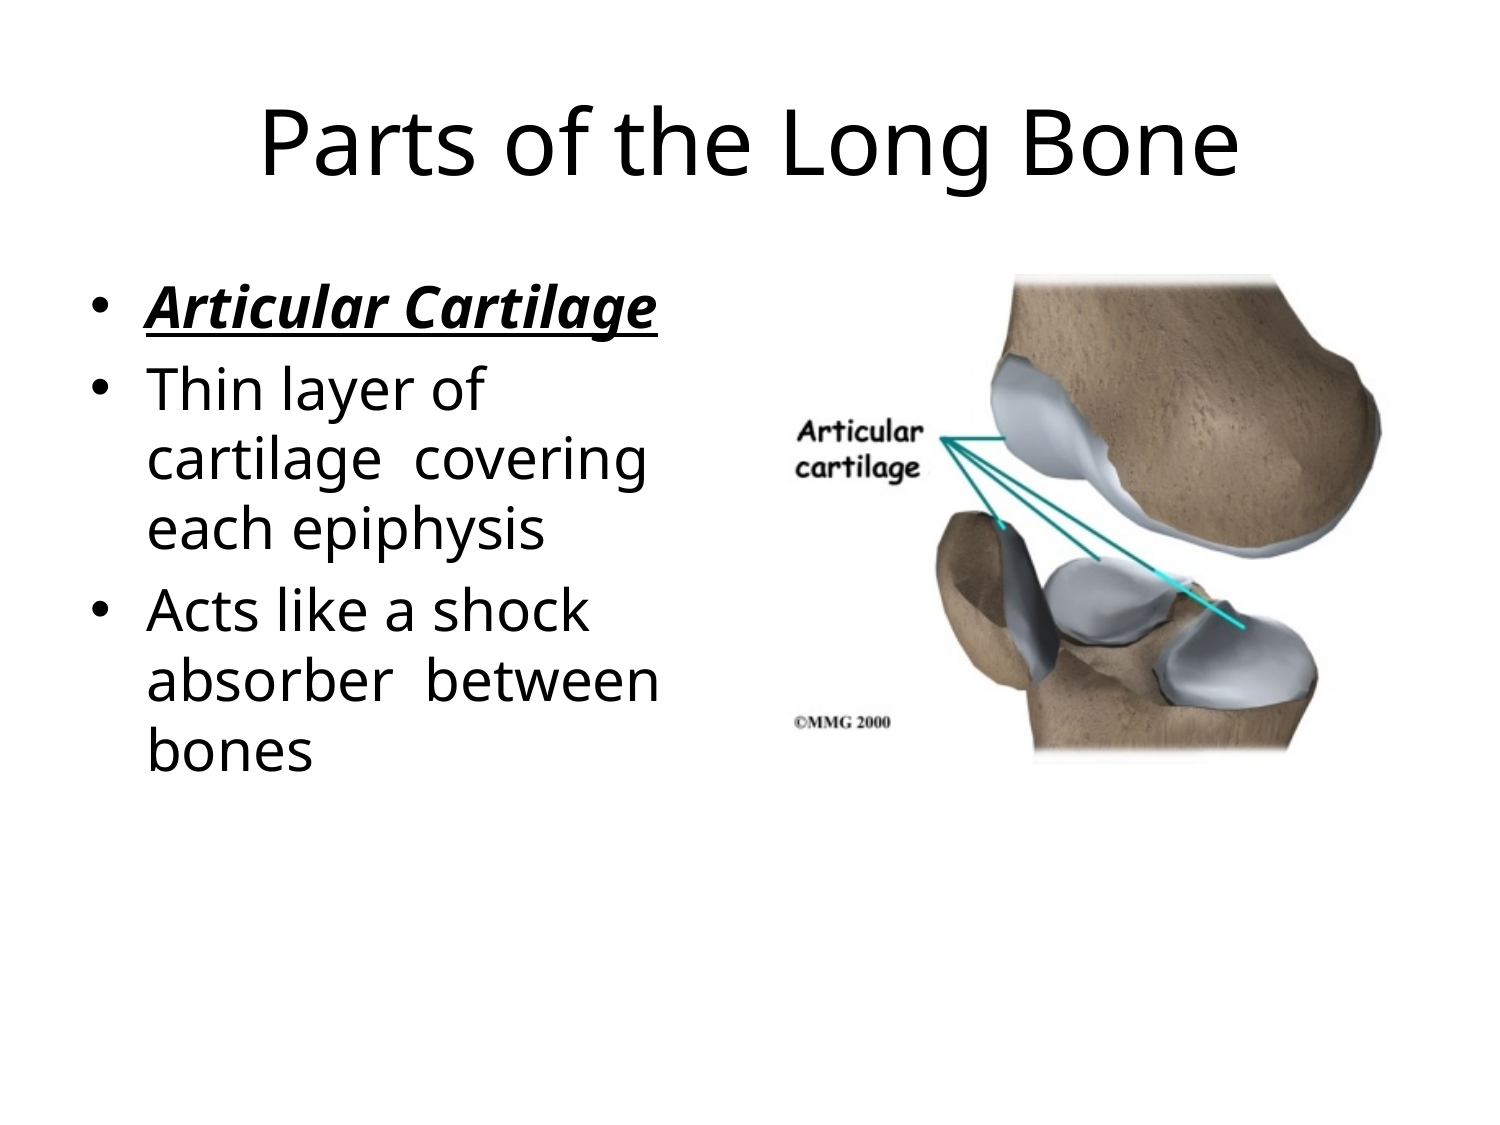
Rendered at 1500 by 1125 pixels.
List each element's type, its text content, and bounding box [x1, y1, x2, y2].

list Articular Cartilage Thin layer of cartilage covering each epiphysis Acts like a shock absorber between bones [75, 262, 738, 1005]
title Parts of the Long Bone [75, 45, 1425, 233]
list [762, 274, 1415, 765]
